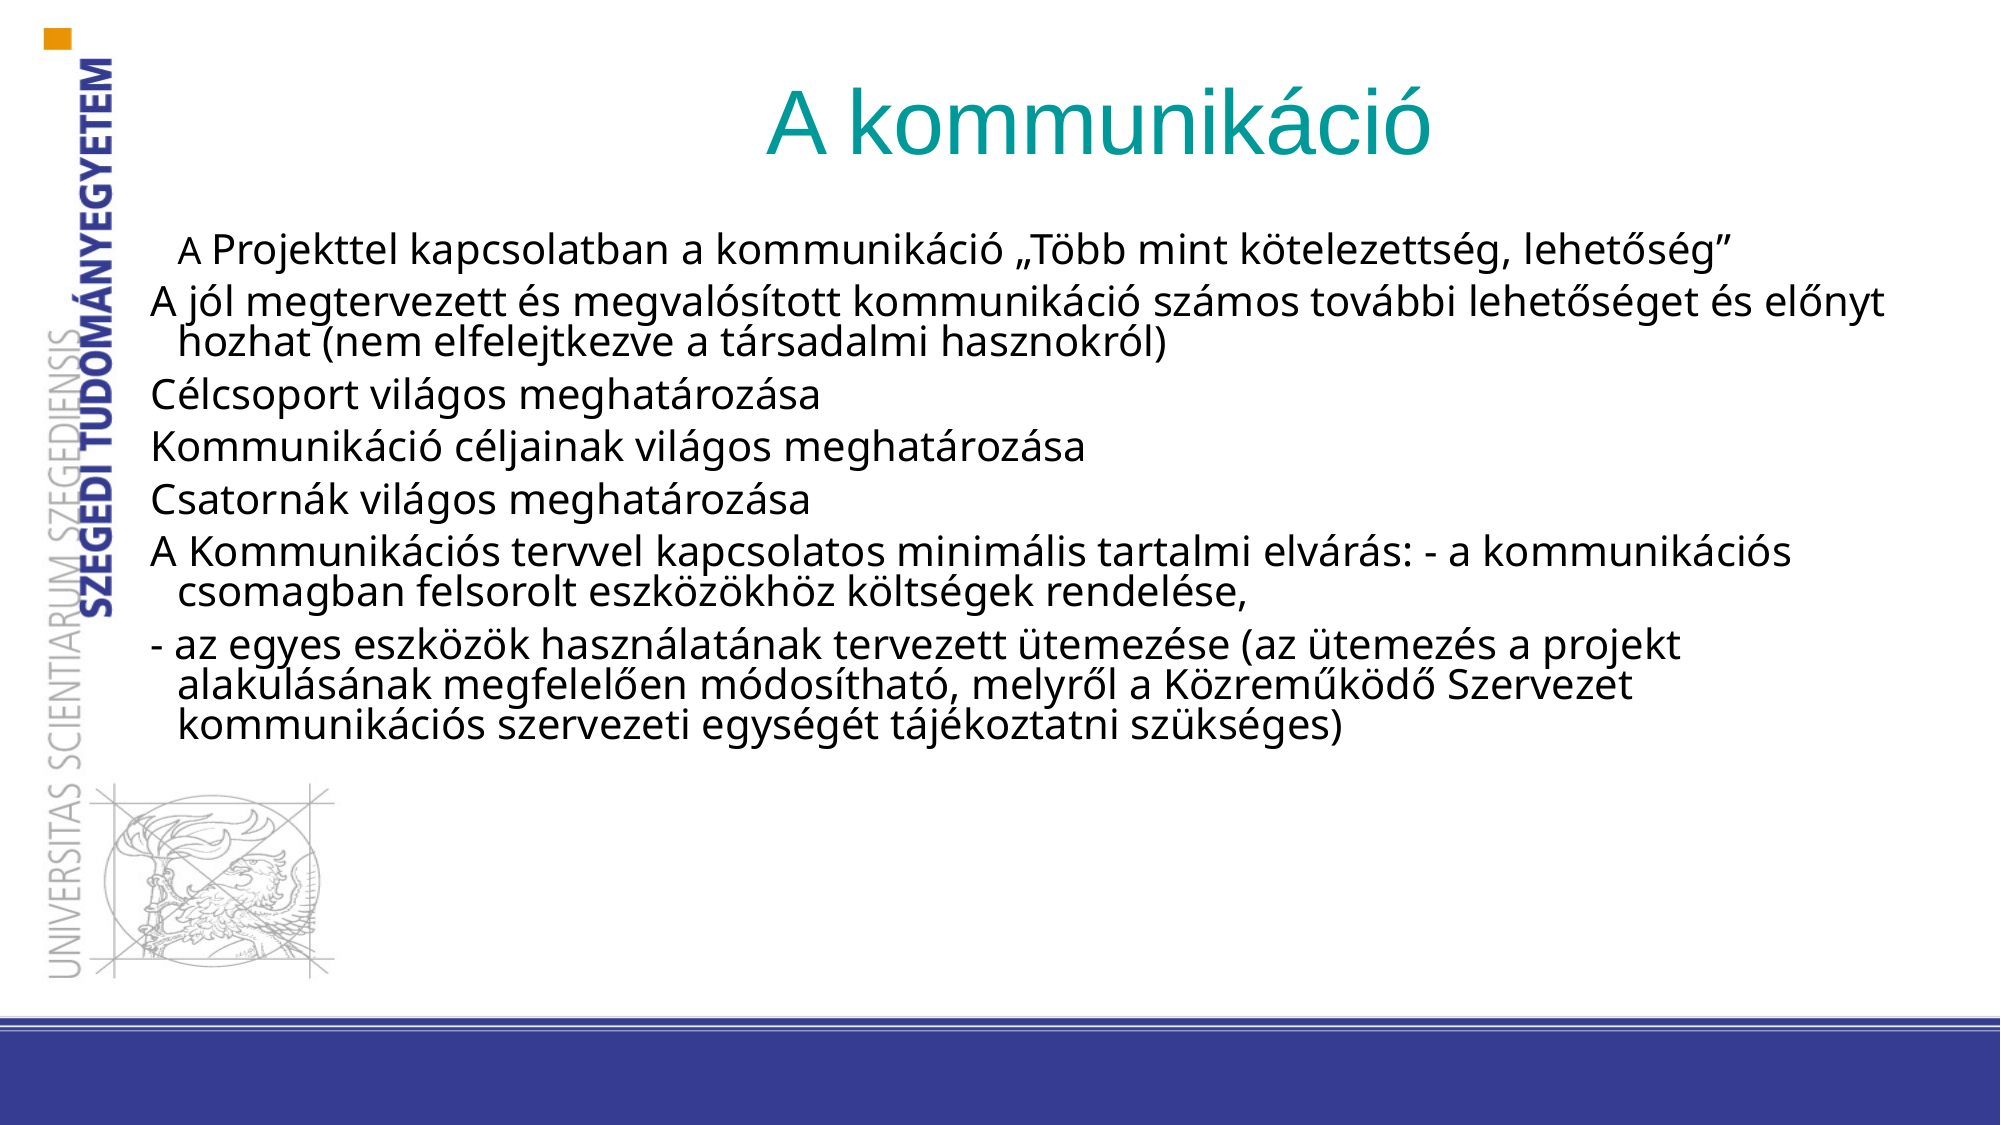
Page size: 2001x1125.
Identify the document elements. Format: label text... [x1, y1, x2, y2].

text_box A kommunikáció [208, 42, 1993, 193]
text_box A Projekttel kapcsolatban a kommunikáció „Több mint kötelezettség, lehetőség” A jól megtervezett és megvalósított kommunikáció számos további lehetőséget és előnyt hozhat (nem elfelejtkezve a társadalmi hasznokról) Célcsoport világos meghatározása Kommunikáció céljainak világos meghatározása Csatornák világos meghatározása A Kommunikációs tervvel kapcsolatos minimális tartalmi elvárás: - a kommunikációs csomagban felsorolt eszközökhöz költségek rendelése, - az egyes eszközök használatának tervezett ütemezése (az ütemezés a projekt alakulásának megfelelően módosítható, melyről a Közreműködő Szervezet kommunikációs szervezeti egységét tájékoztatni szükséges) [135, 224, 1917, 1000]
picture [0, 0, 2000, 1125]
